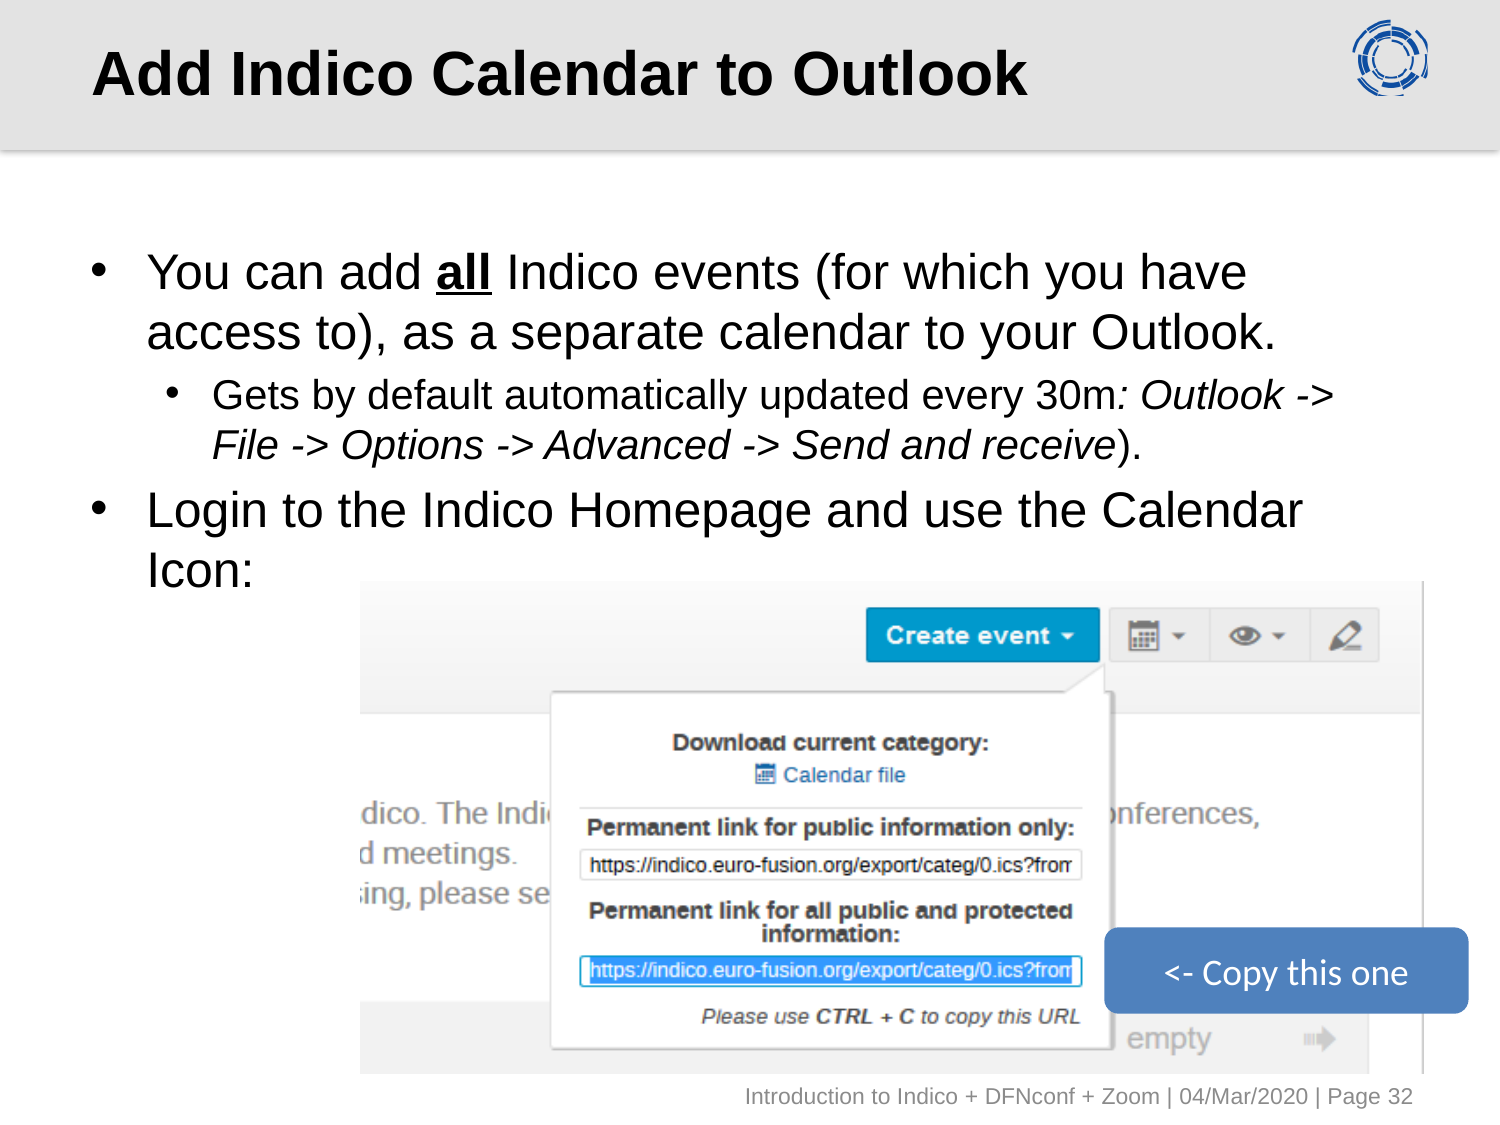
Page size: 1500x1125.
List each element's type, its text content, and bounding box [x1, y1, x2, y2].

title Add Indico Calendar to Outlook [76, 37, 1315, 113]
picture [359, 581, 1424, 1074]
footer Introduction to Indico + DFNconf + Zoom | 04/Mar/2020 | Page 32 [76, 1073, 1429, 1118]
text_box <- Copy this one [1428, 925, 1471, 1016]
list You can add all Indico events (for which you have access to), as a separate calendar to your Outlook. Gets by default automatically updated every 30m: Outlook -> File -> Options -> Advanced -> Send and receive). Login to the Indico Homepage and use the Calendar Icon: [75, 231, 1425, 1035]
